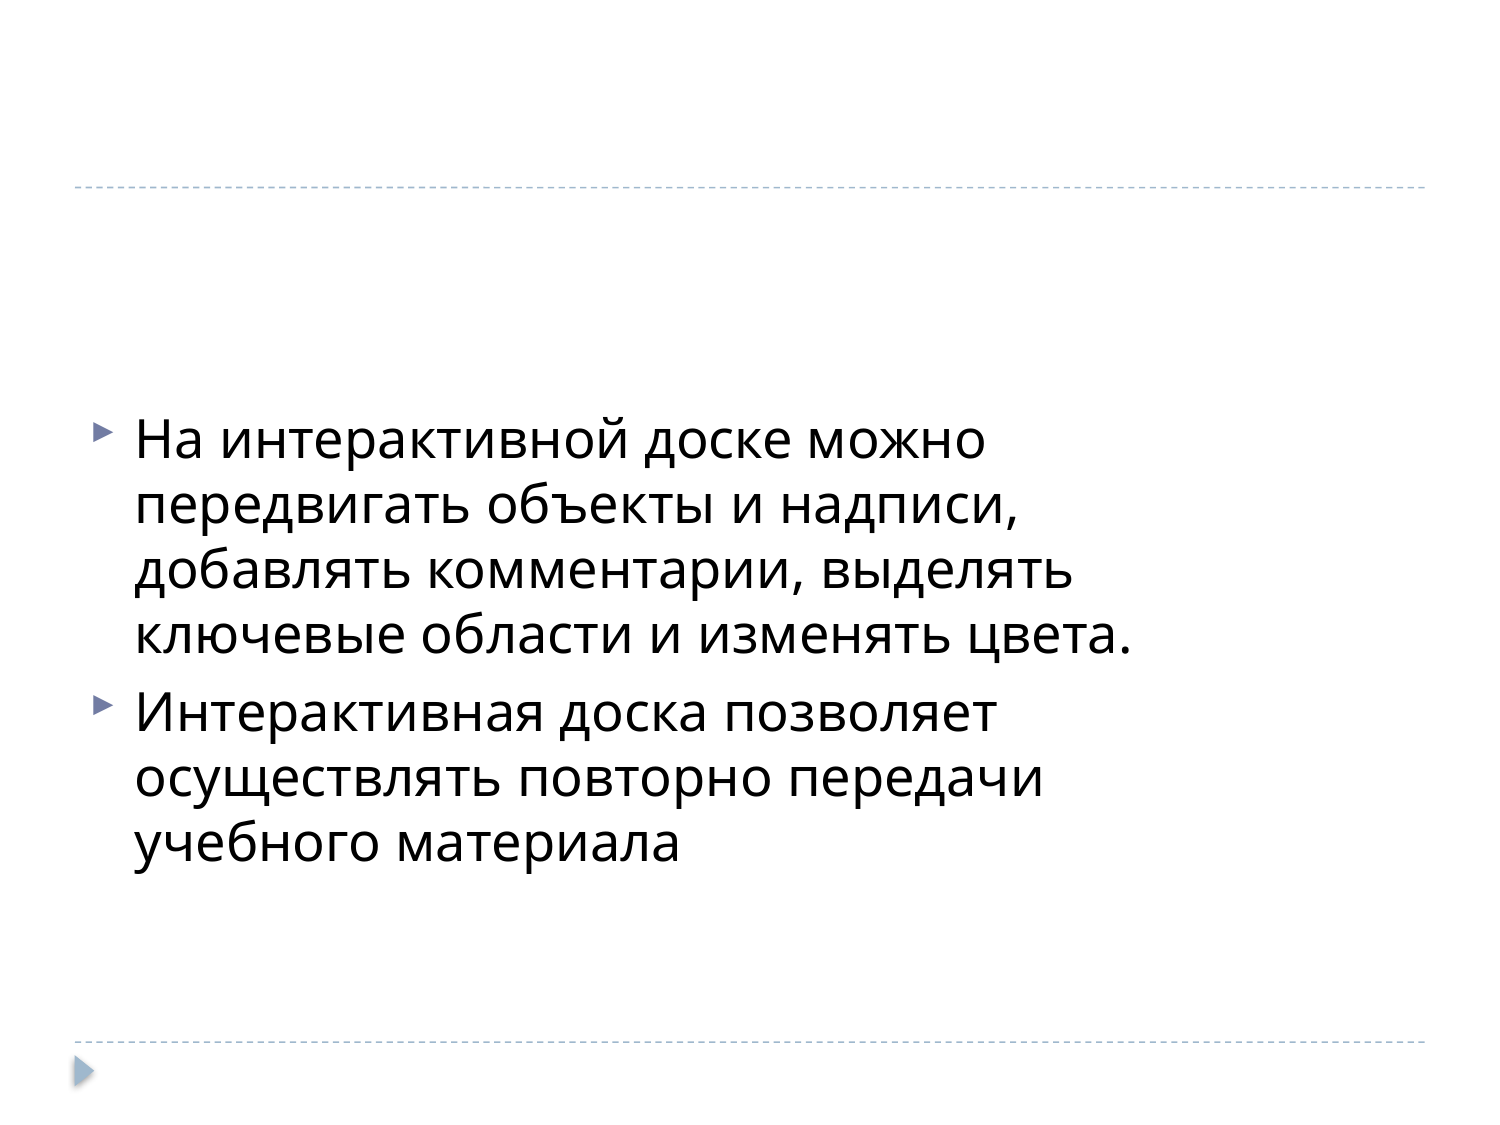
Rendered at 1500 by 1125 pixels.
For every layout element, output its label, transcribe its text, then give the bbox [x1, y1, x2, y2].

list На интерактивной доске можно передвигать объекты и надписи, добавлять комментарии, выделять ключевые области и изменять цвета. Интерактивная доска позволяет осуществлять повторно передачи учебного материала [75, 397, 1300, 1062]
